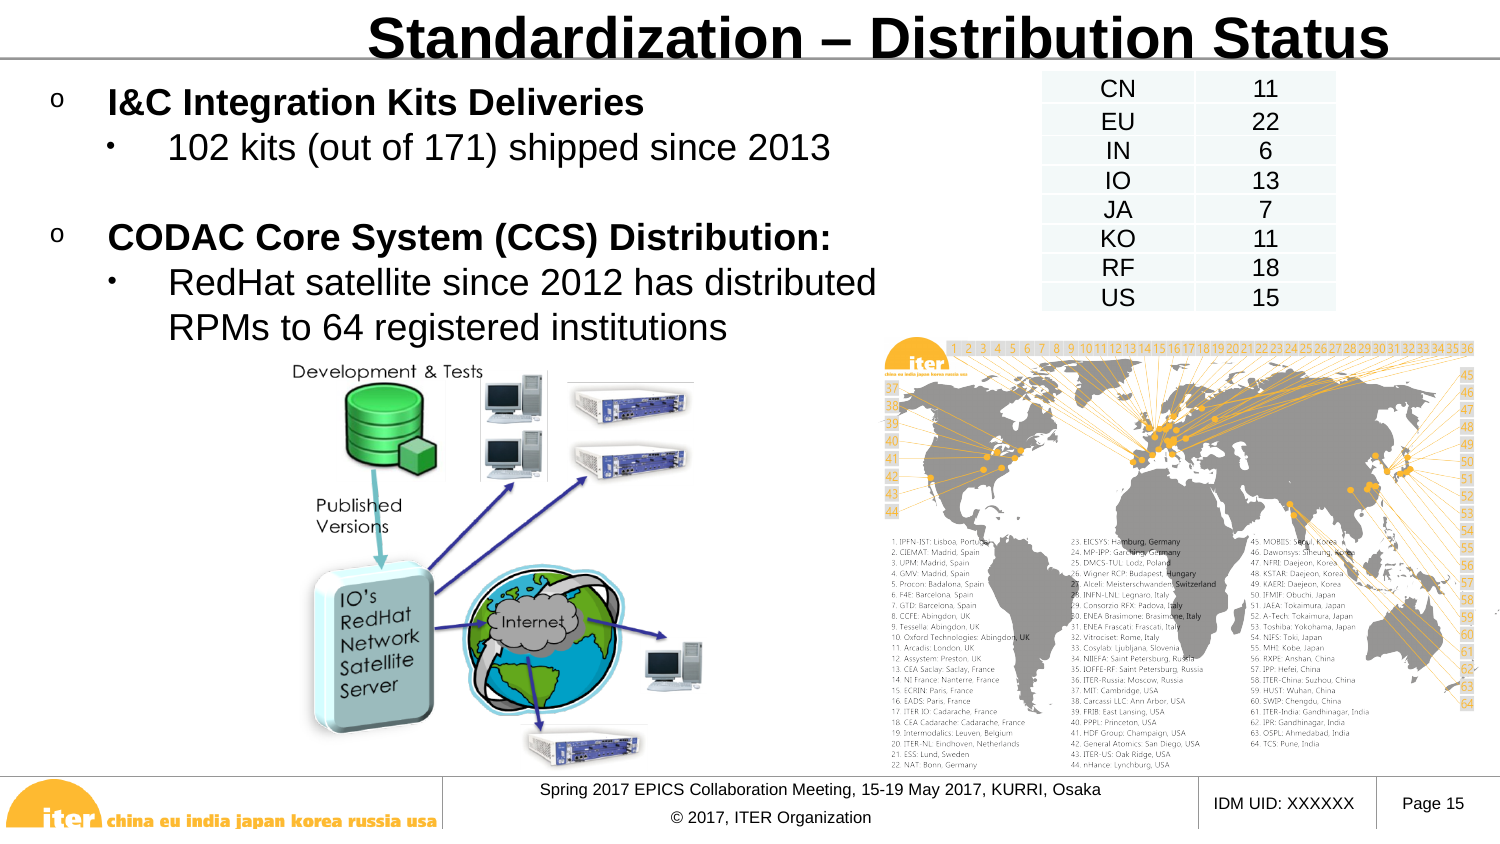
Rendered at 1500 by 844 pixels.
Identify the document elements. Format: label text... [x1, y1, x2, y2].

table_cell 13 [1196, 166, 1336, 193]
table_cell EU [1042, 104, 1194, 135]
title Standardization – Distribution Status [94, 0, 1407, 71]
picture [5, 779, 104, 828]
picture [280, 354, 707, 773]
table_cell 15 [1196, 283, 1336, 311]
table_cell 22 [1196, 104, 1336, 135]
table_cell 18 [1196, 254, 1336, 281]
table_cell RF [1042, 254, 1194, 281]
table_cell 6 [1196, 136, 1336, 164]
table_cell 11 [1196, 225, 1336, 252]
picture [877, 337, 1500, 773]
table_cell IN [1042, 136, 1194, 164]
table_cell JA [1042, 195, 1194, 223]
text_box I&C Integration Kits Deliveries 102 kits (out of 171) shipped since 2013 CODAC Core System (CCS) Distribution: RedHat satellite since 2012 has distributed RPMs to 64 registered institutions [34, 70, 938, 357]
table_cell IO [1042, 166, 1194, 193]
table_cell 7 [1196, 195, 1336, 223]
table_cell US [1042, 283, 1194, 311]
table_header CN [1042, 71, 1194, 102]
table_cell KO [1042, 225, 1194, 252]
table_header 11 [1196, 71, 1336, 102]
picture [106, 812, 438, 829]
